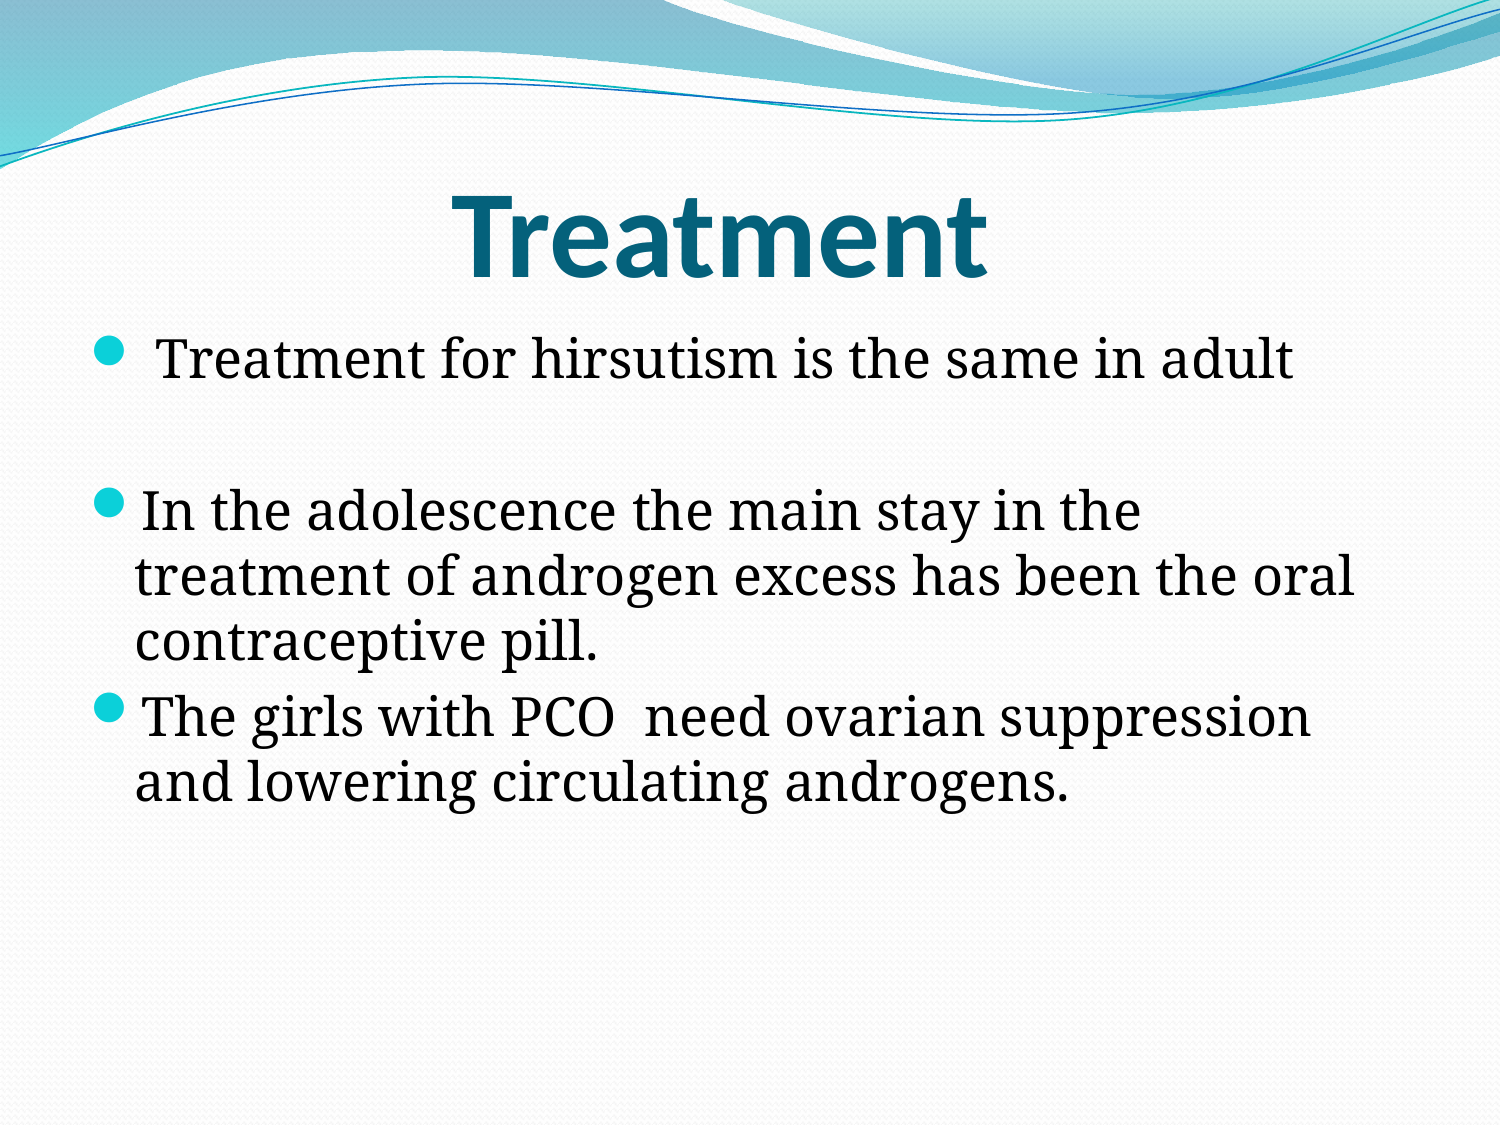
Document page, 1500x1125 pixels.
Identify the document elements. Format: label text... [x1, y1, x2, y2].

list Treatment for hirsutism is the same in adult In the adolescence the main stay in the treatment of androgen excess has been the oral contraceptive pill. The girls with PCO need ovarian suppression and lowering circulating androgens. [75, 317, 1425, 1038]
title Treatment [75, 115, 1425, 303]
